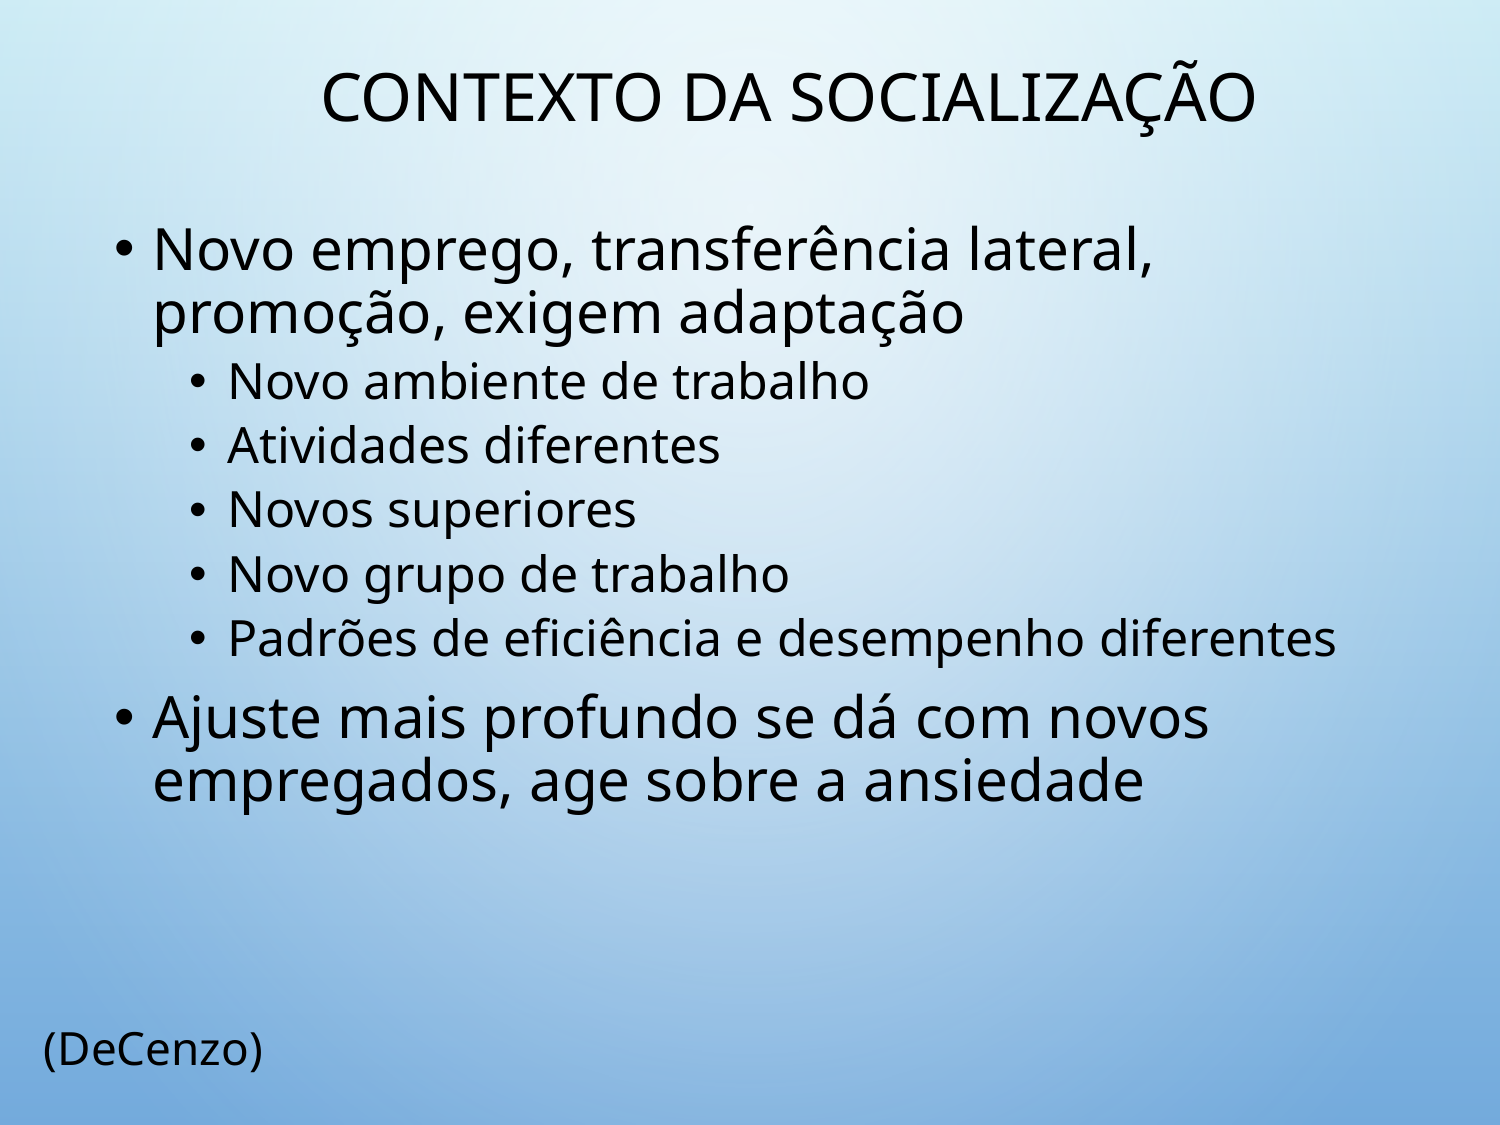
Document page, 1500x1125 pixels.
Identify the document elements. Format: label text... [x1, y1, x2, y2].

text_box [0, 0, 1500, 395]
text_box (DeCenzo) [29, 1012, 278, 1083]
title Contexto da Socialização [112, 50, 1388, 150]
list Novo emprego, transferência lateral, promoção, exigem adaptação Novo ambiente de trabalho Atividades diferentes Novos superiores Novo grupo de trabalho Padrões de eficiência e desempenho diferentes Ajuste mais profundo se dá com novos empregados, age sobre a ansiedade [99, 212, 1438, 1050]
